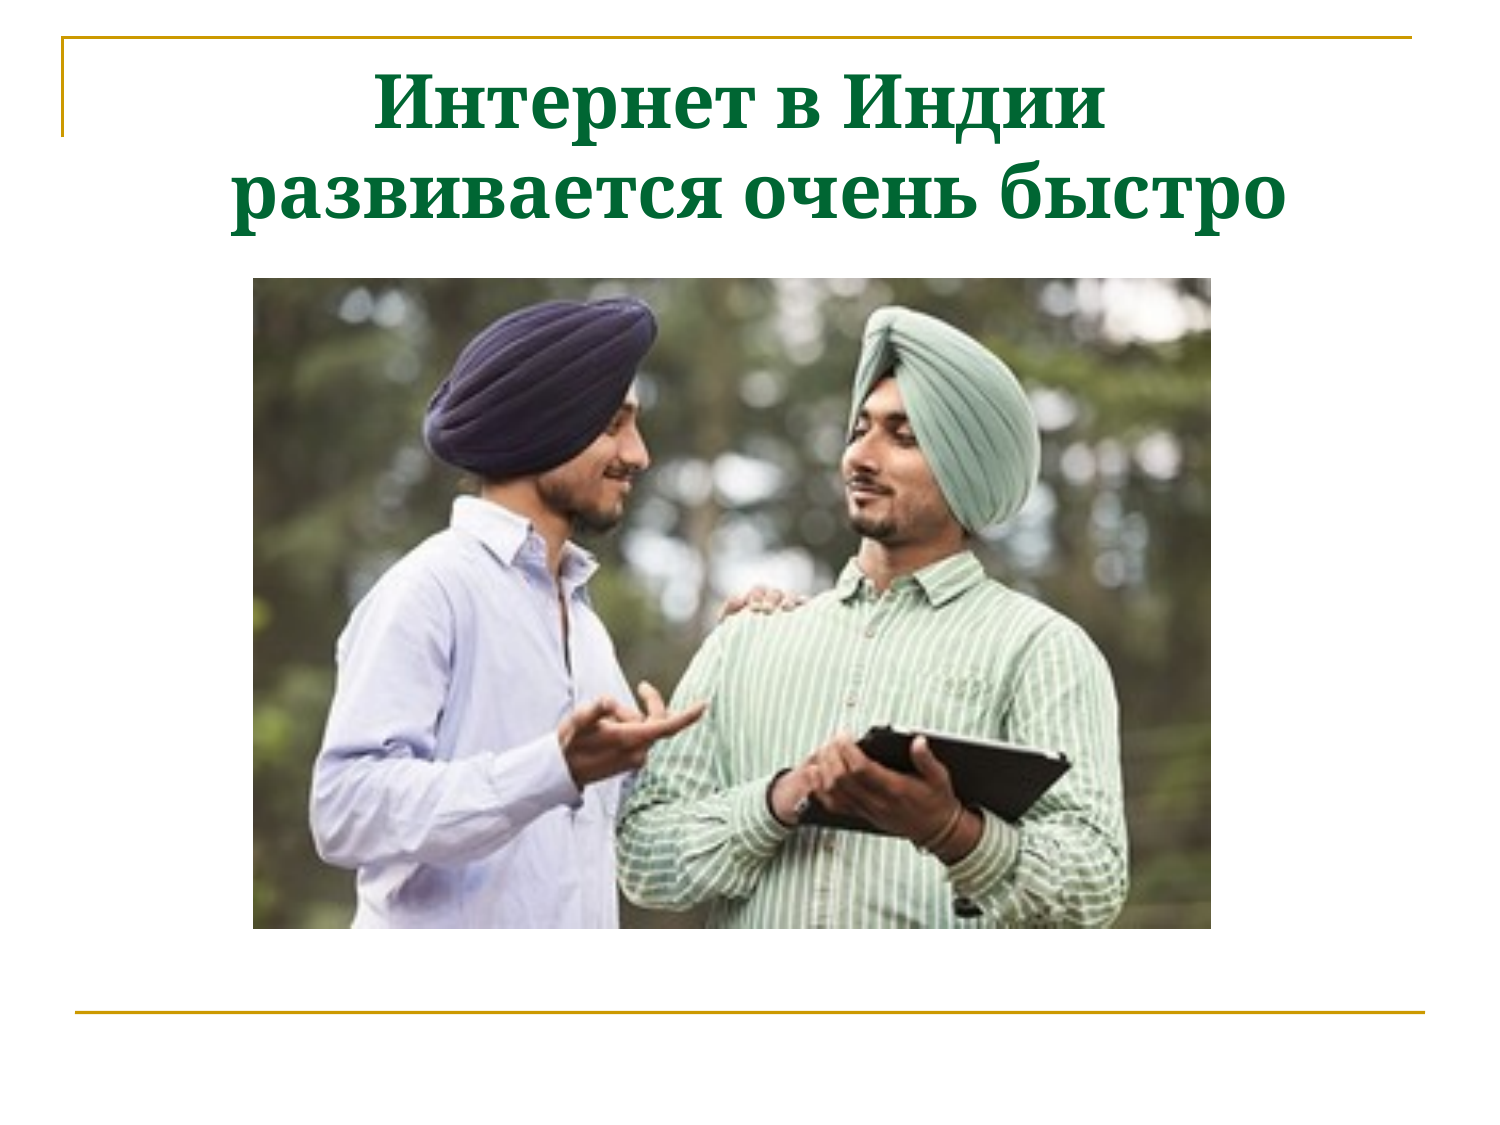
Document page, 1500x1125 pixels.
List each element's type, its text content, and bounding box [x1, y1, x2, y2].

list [253, 278, 1211, 929]
title Интернет в Индии развивается очень быстро [75, 45, 1425, 233]
